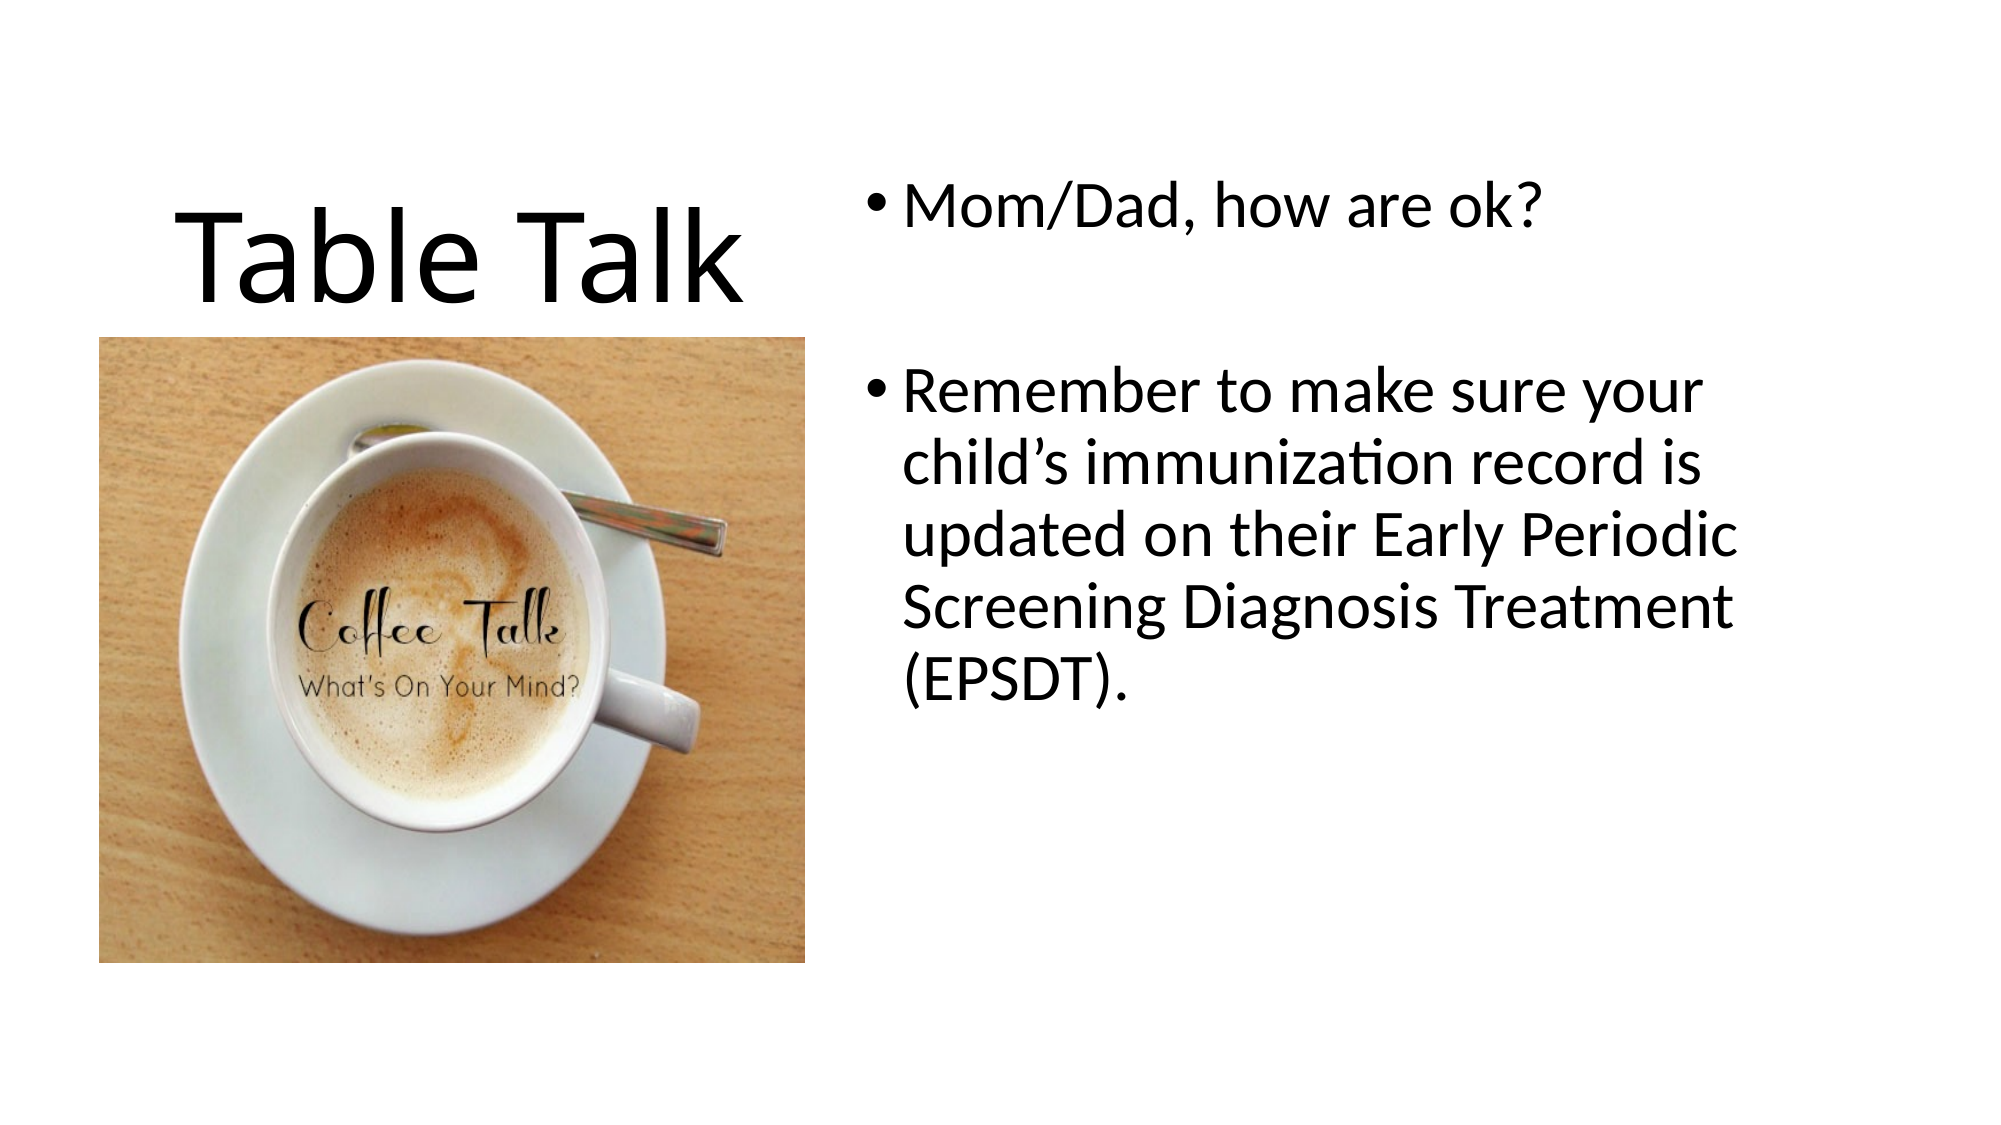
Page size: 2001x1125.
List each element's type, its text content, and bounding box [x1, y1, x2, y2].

list Mom/Dad, how are ok? Remember to make sure your child’s immunization record is updated on their Early Periodic Screening Diagnosis Treatment (EPSDT). [850, 161, 1863, 962]
title Table Talk [137, 75, 783, 337]
picture [99, 337, 805, 963]
